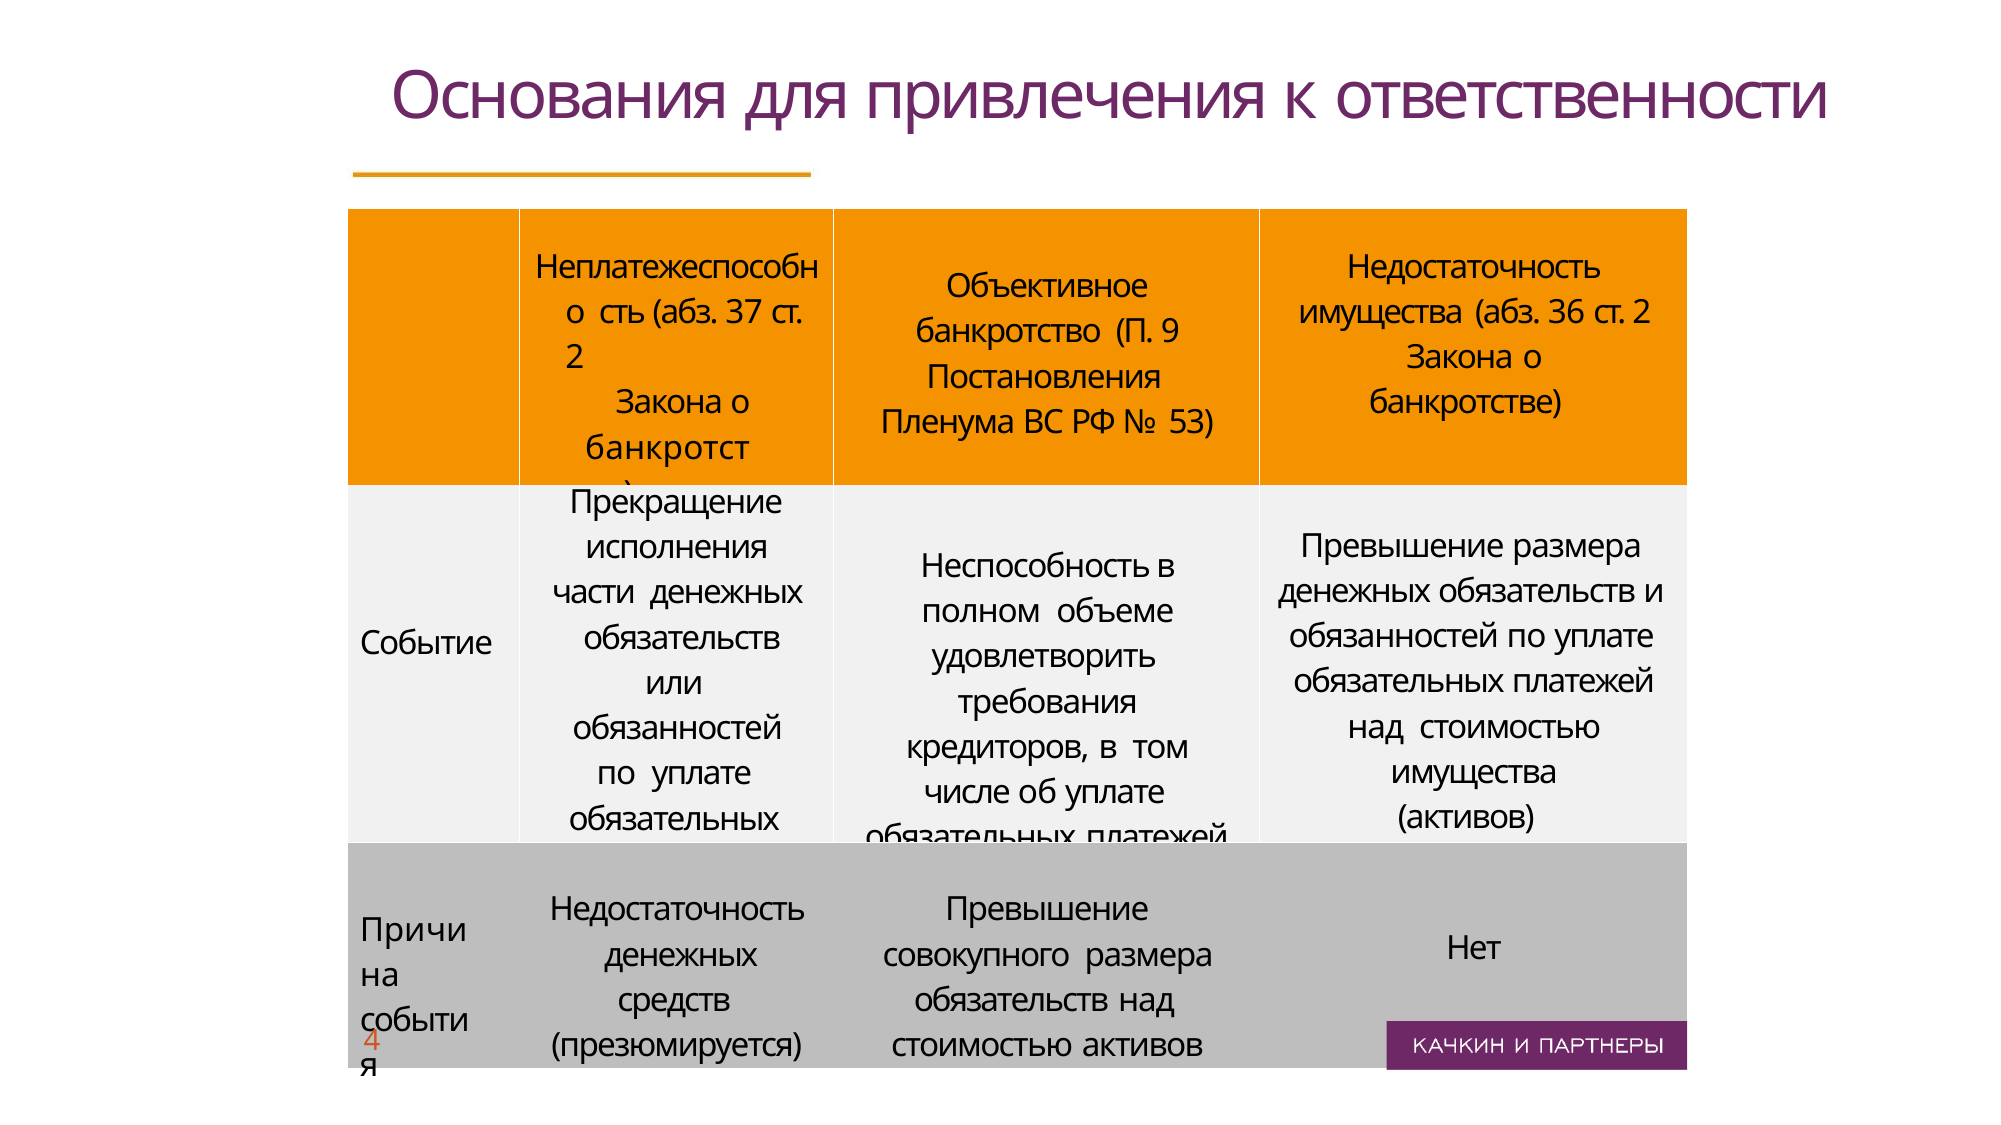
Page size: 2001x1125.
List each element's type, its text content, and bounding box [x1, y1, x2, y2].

text_box [348, 168, 820, 179]
table_header [348, 209, 519, 485]
table_header Недостаточность имущества (абз. 36 ст. 2 Закона о банкротстве) [1260, 209, 1687, 485]
table_cell Неспособность в полном объеме удовлетворить требования кредиторов, в том числе об уплате обязательных платежей [834, 485, 1259, 842]
table_header Неплатежеспособно сть (абз. 37 ст. 2 Закона о банкротстве) [520, 209, 833, 485]
table_cell Недостаточность денежных средств (презюмируется) [519, 843, 834, 1068]
table_cell Причина события [348, 843, 519, 1068]
table_cell Превышение размера денежных обязательств и обязанностей по уплате обязательных платежей над стоимостью имущества (активов) [1260, 485, 1687, 842]
table_cell Превышение совокупного размера обязательств над стоимостью активов [834, 843, 1260, 1068]
table_cell Событие [348, 485, 519, 842]
table_cell Нет [1260, 843, 1687, 1068]
text_box 4 [361, 1018, 381, 1056]
text_box [1386, 1021, 1688, 1070]
title Основания для привлечения к ответственности [356, 49, 2000, 240]
table_cell Прекращение исполнения части денежных обязательств или обязанностей по уплате обязательных платежей [520, 485, 833, 842]
table_header Объективное банкротство (П. 9 Постановления Пленума ВС РФ № 53) [834, 209, 1259, 485]
